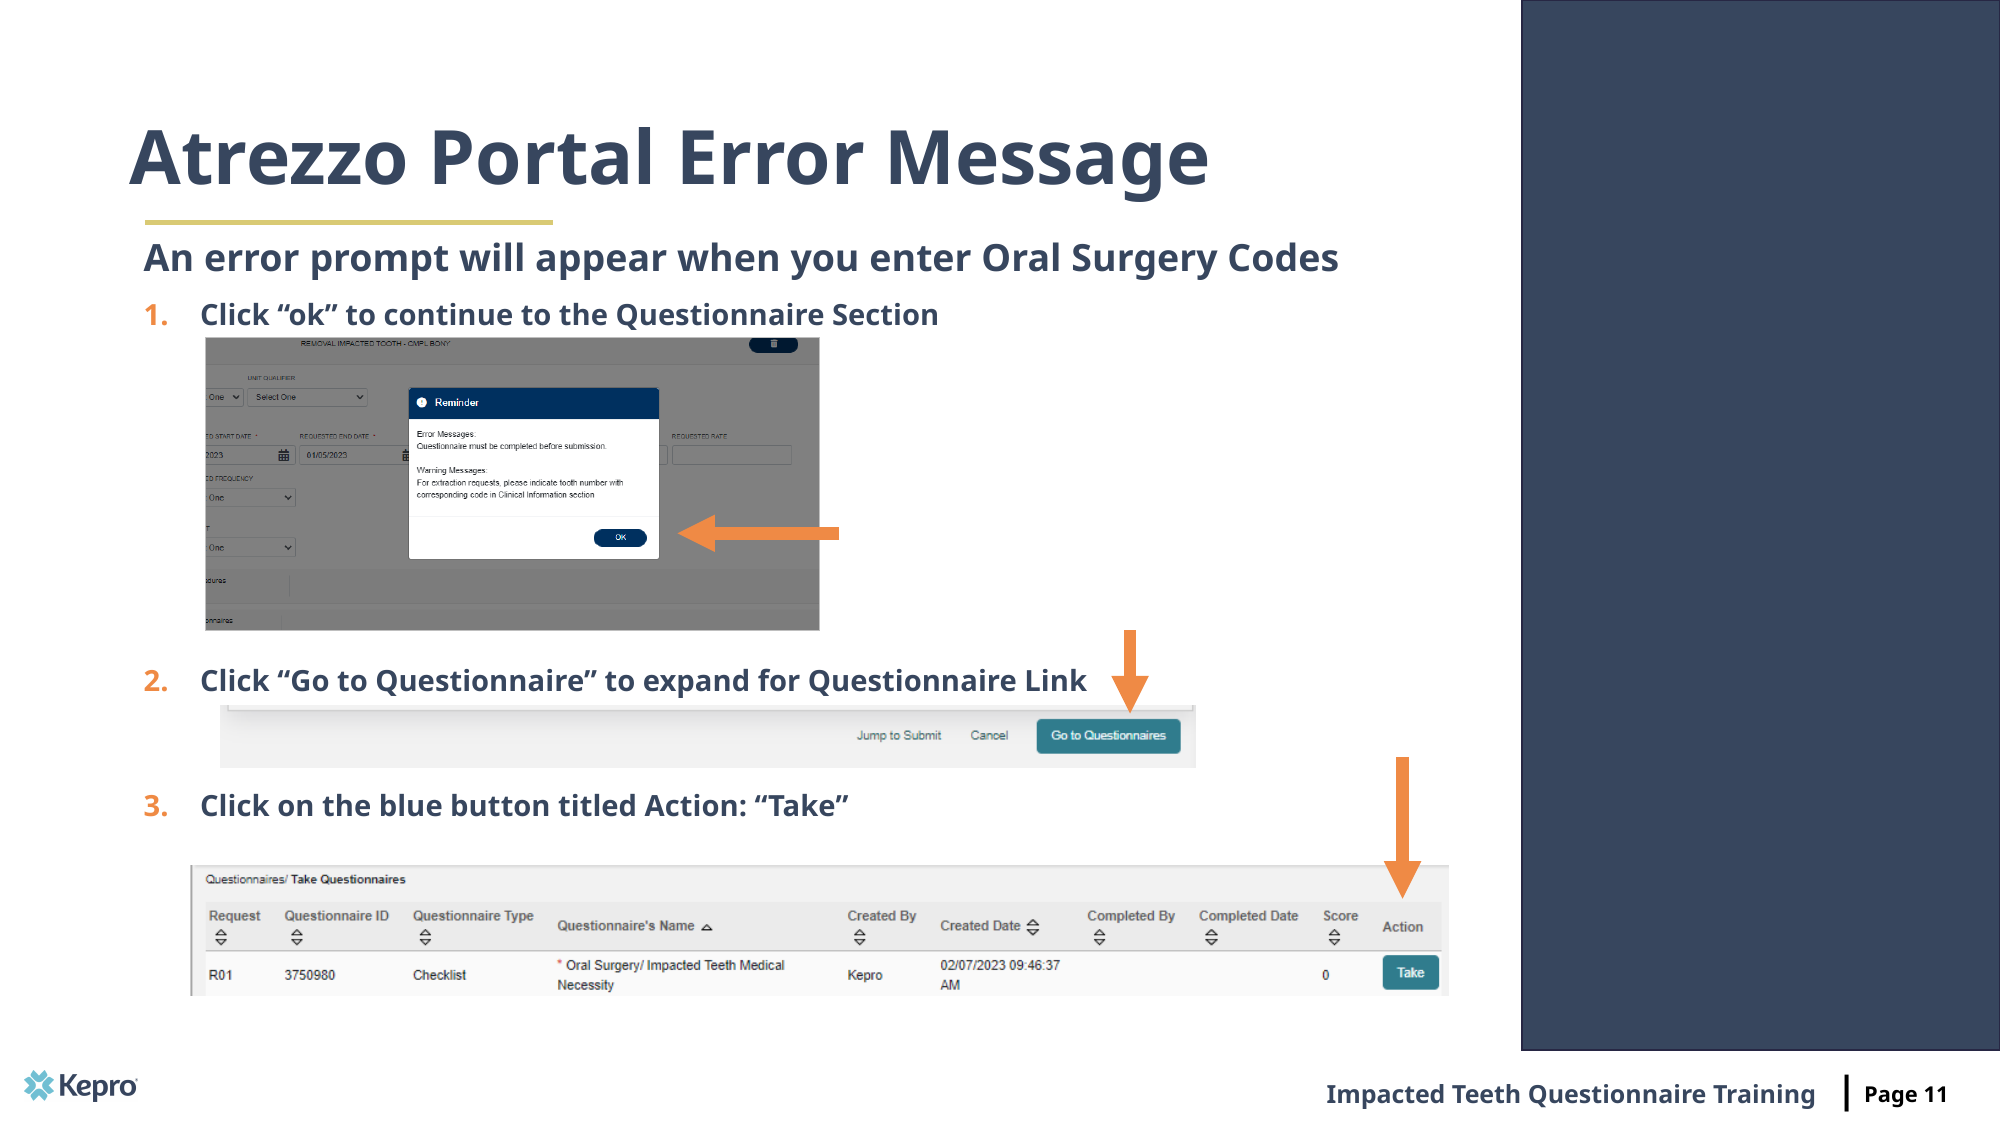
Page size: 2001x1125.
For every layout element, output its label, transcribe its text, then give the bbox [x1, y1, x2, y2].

picture [205, 337, 820, 631]
picture [24, 1070, 138, 1102]
slide_number Page 11 [1849, 1073, 1979, 1122]
picture [220, 705, 1196, 768]
text_box [1521, 0, 2000, 1051]
footer Impacted Teeth Questionnaire Training | [1296, 1059, 1887, 1108]
picture [190, 865, 1449, 996]
title Atrezzo Portal Error Message [129, 124, 1333, 196]
list An error prompt will appear when you enter Oral Surgery Codes Click “ok” to continue to the Questionnaire Section Click “Go to Questionnaire” to expand for Questionnaire Link Click on the blue button titled Action: “Take” [143, 231, 1608, 362]
